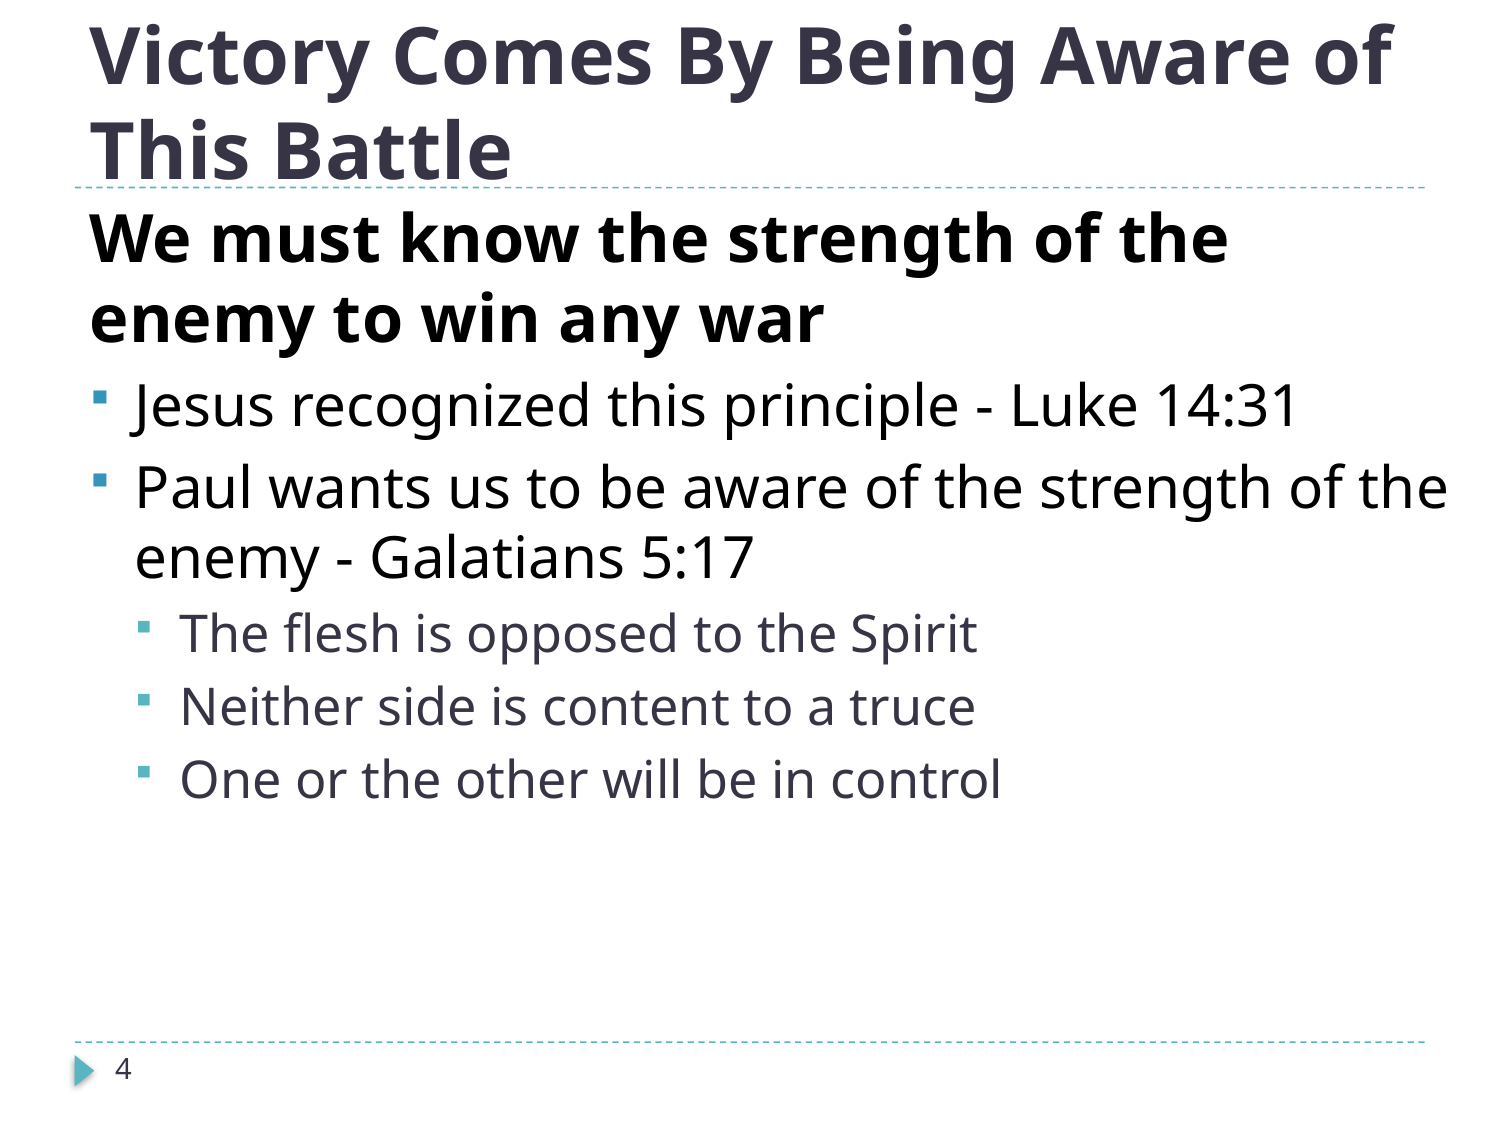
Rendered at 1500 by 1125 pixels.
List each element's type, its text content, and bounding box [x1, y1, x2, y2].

slide_number 4 [100, 1043, 426, 1103]
title Victory Comes By Being Aware of This Battle [75, 60, 1425, 188]
list We must know the strength of the enemy to win any war Jesus recognized this principle - Luke 14:31 Paul wants us to be aware of the strength of the enemy - Galatians 5:17 The flesh is opposed to the Spirit Neither side is content to a truce One or the other will be in control [75, 188, 1465, 1043]
